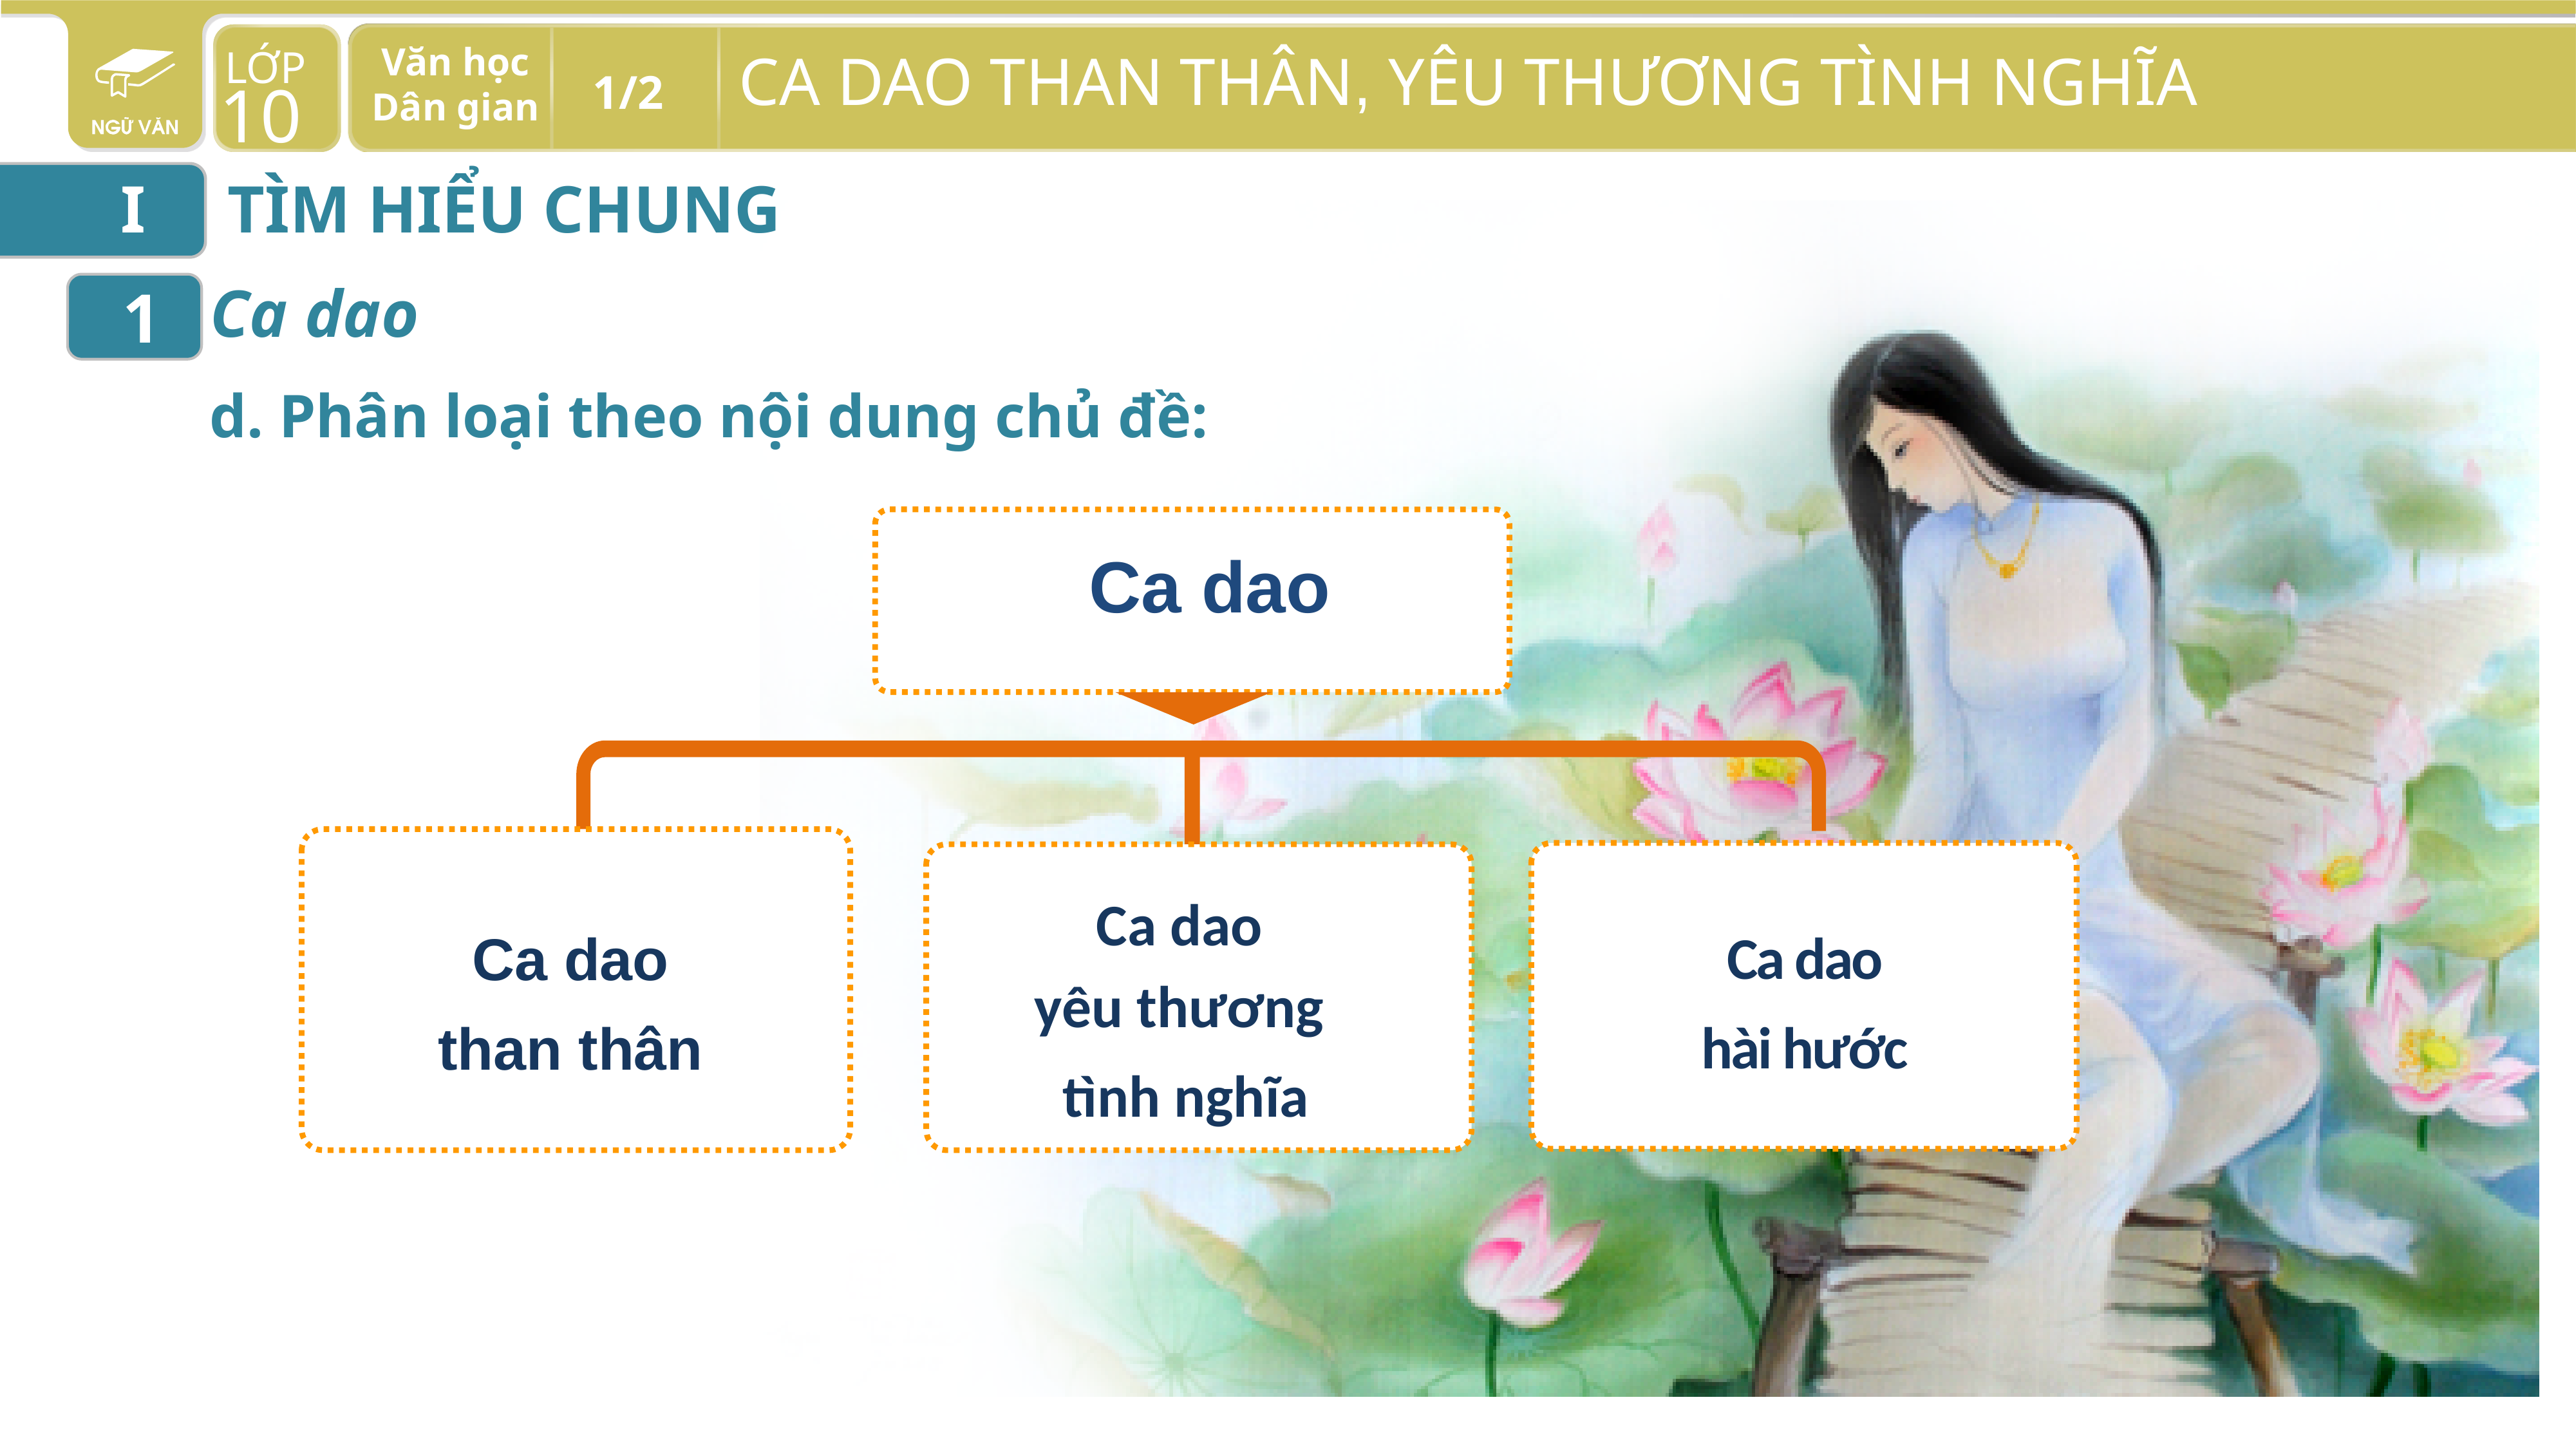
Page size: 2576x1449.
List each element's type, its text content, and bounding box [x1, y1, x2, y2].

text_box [576, 740, 1827, 845]
text_box [300, 828, 755, 905]
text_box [67, 268, 805, 363]
text_box [300, 1086, 755, 1152]
picture [760, 200, 2541, 1397]
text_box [875, 509, 1510, 725]
text_box Ca dao than thân [297, 905, 755, 1086]
text_box d. Phân loại theo nội dung chủ đề: [200, 374, 755, 455]
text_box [0, 163, 834, 258]
